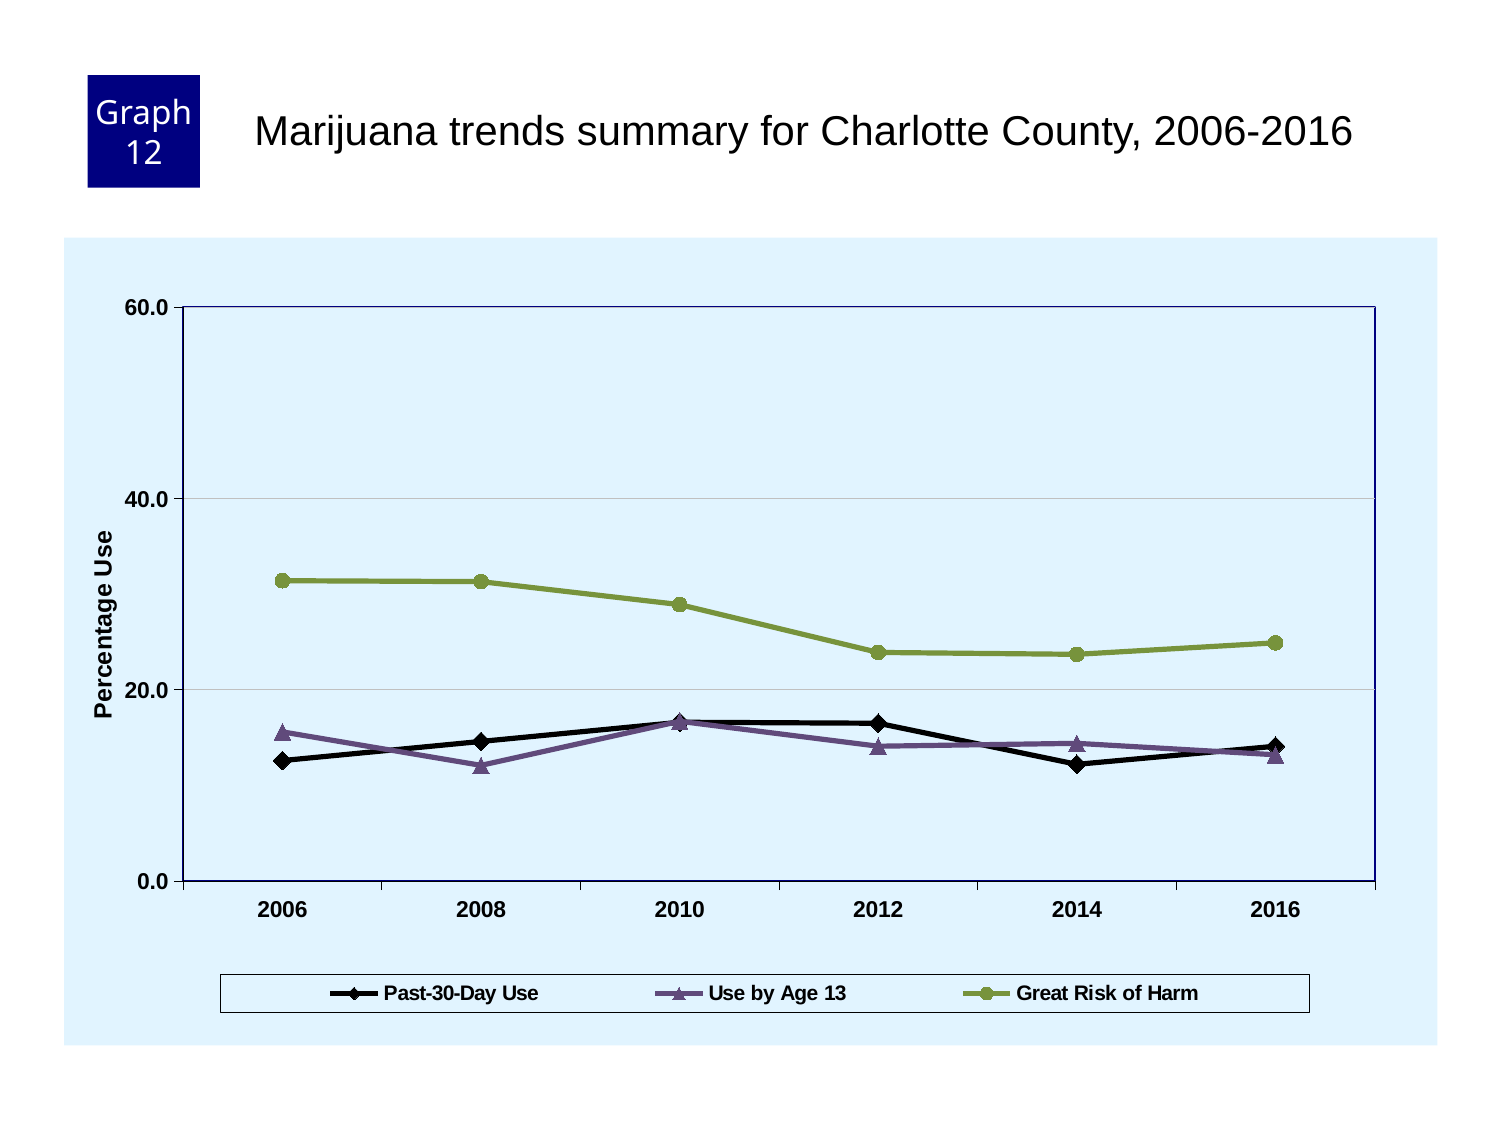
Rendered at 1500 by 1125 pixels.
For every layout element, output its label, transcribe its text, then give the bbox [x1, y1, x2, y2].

chart [63, 237, 1438, 1046]
text_box Marijuana trends summary for Charlotte County, 2006-2016 [249, 99, 1438, 225]
text_box Graph 12 [87, 75, 200, 188]
